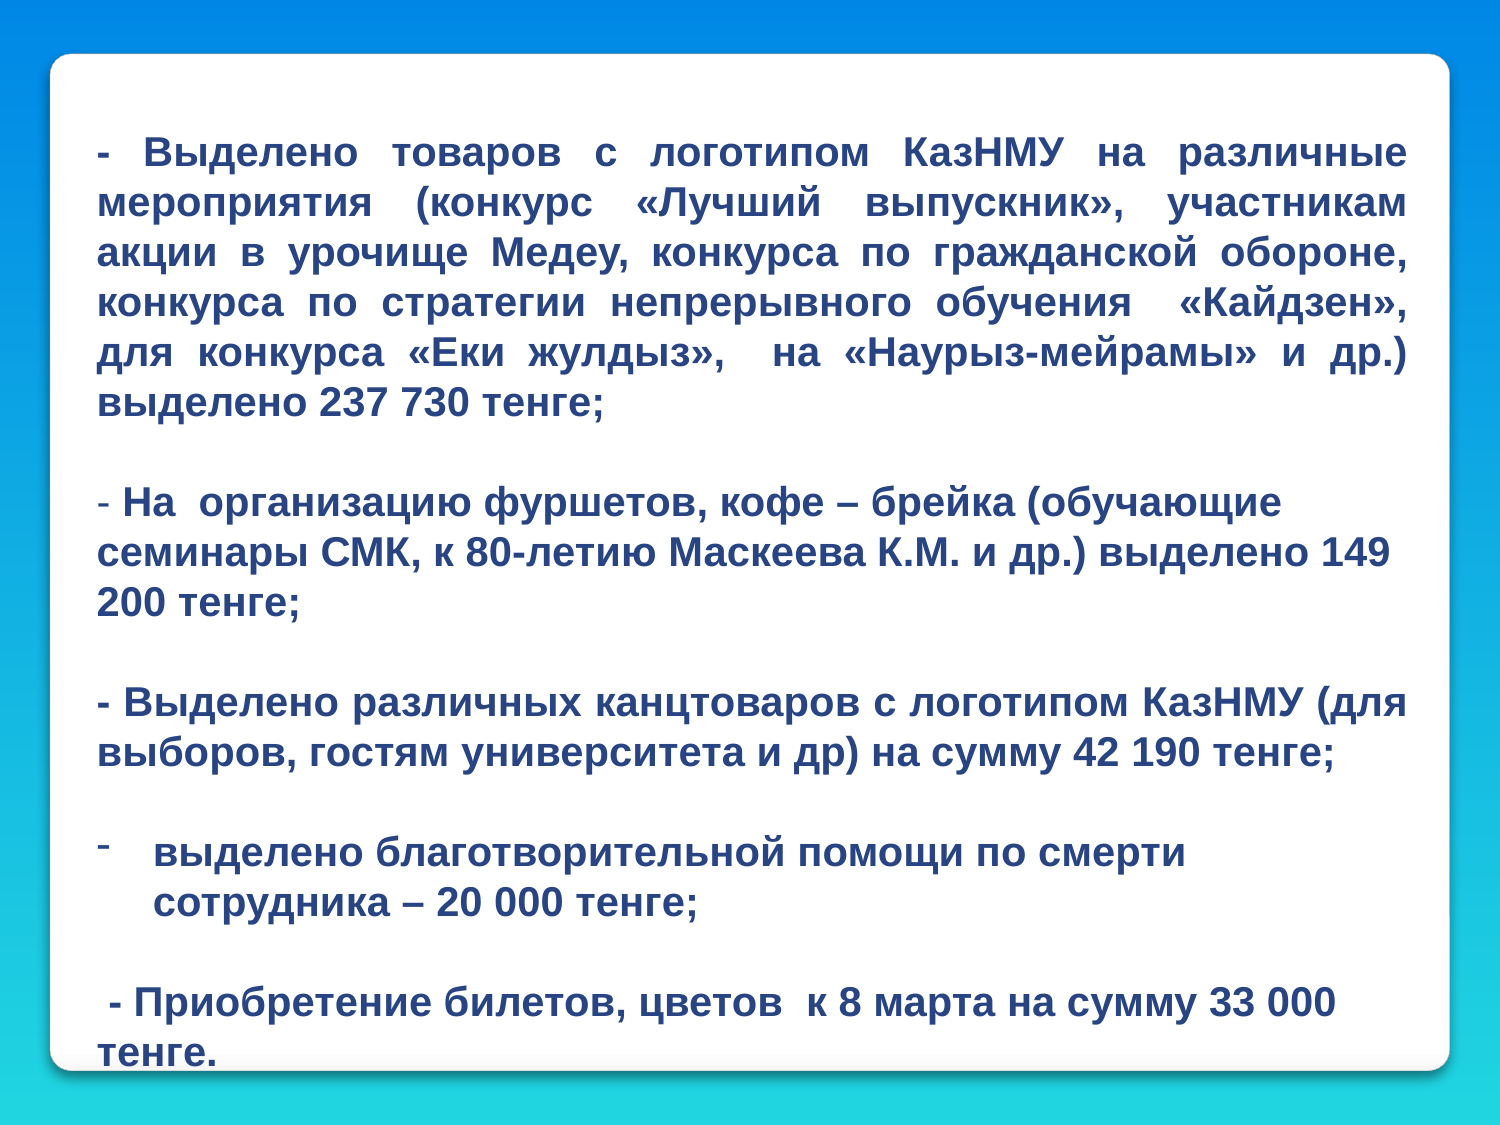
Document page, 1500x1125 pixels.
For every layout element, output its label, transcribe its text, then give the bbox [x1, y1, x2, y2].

text_box - Выделено товаров с логотипом КазНМУ на различные мероприятия (конкурс «Лучший выпускник», участникам акции в урочище Медеу, конкурса по гражданской обороне, конкурса по стратегии непрерывного обучения «Кайдзен», для конкурса «Еки жулдыз», на «Наурыз-мейрамы» и др.) выделено 237 730 тенге; - На организацию фуршетов, кофе – брейка (обучающие семинары СМК, к 80-летию Маскеева К.М. и др.) выделено 149 200 тенге; - Выделено различных канцтоваров с логотипом КазНМУ (для выборов, гостям университета и др) на сумму 42 190 тенге; выделено благотворительной помощи по смерти сотрудника – 20 000 тенге; - Приобретение билетов, цветов к 8 марта на сумму 33 000 тенге. [81, 117, 1424, 1083]
